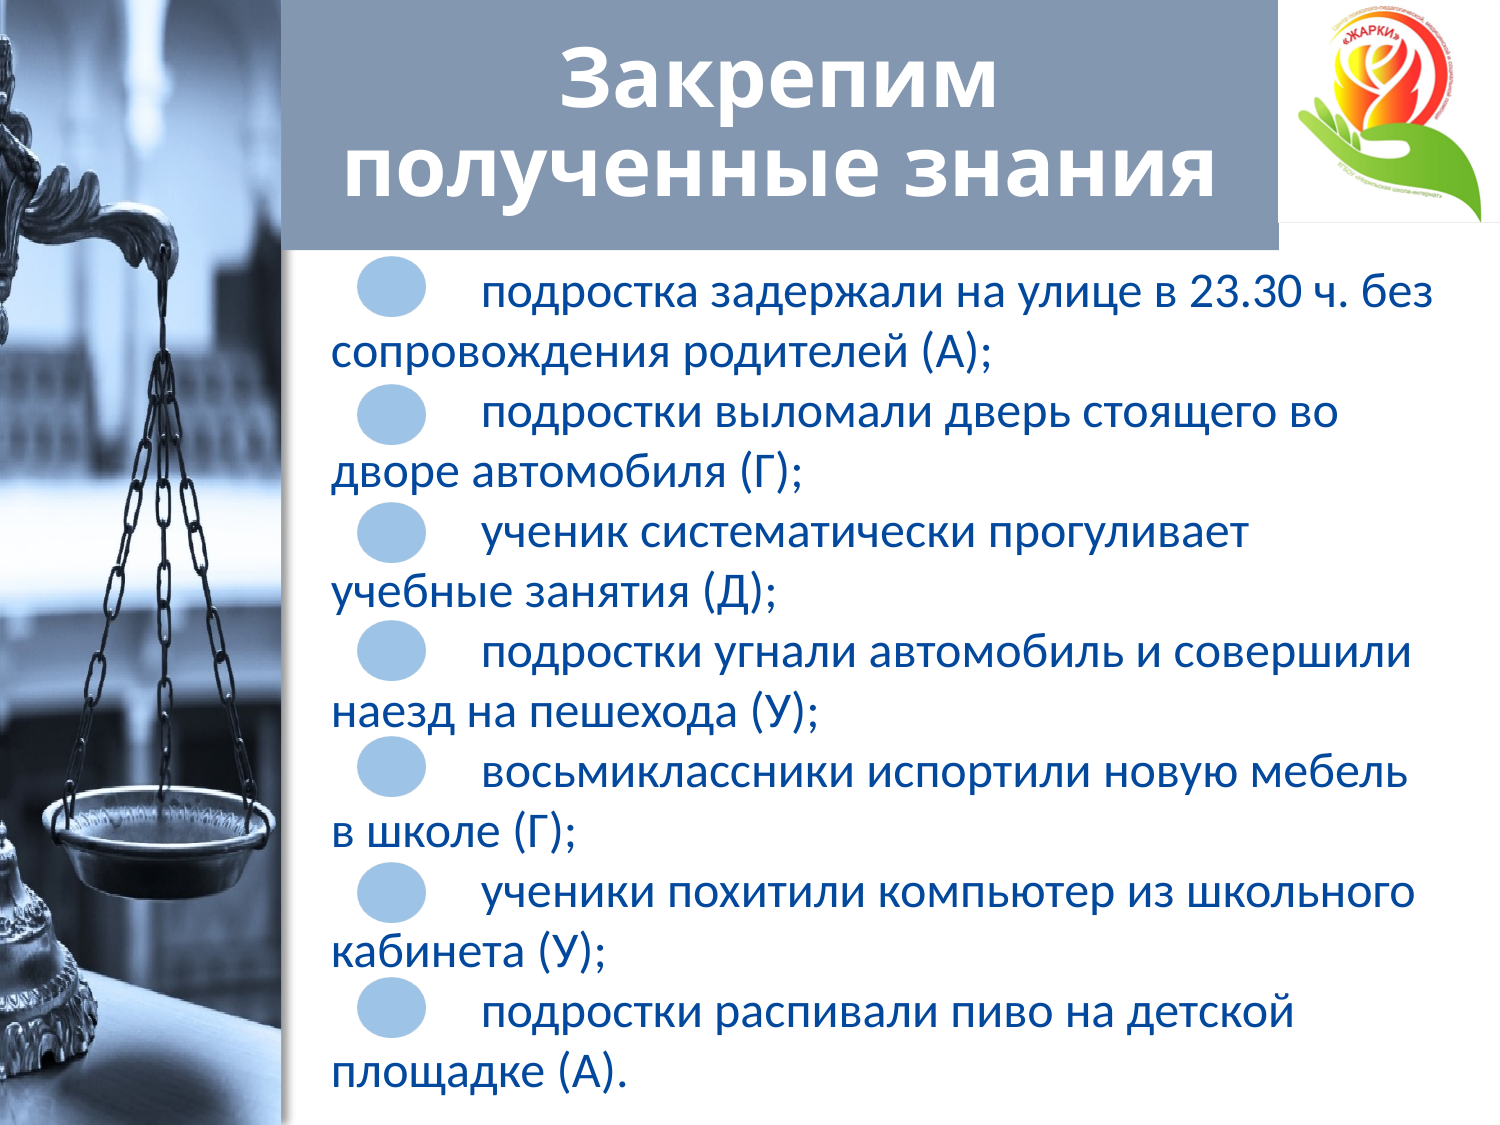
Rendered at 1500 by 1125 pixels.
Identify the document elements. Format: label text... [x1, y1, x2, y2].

picture [0, 0, 282, 1125]
picture [357, 736, 426, 797]
picture [357, 620, 426, 681]
picture [1278, 0, 1500, 223]
picture [357, 384, 426, 445]
picture [357, 862, 426, 923]
title Закрепим полученные знания [281, 0, 1279, 251]
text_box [316, 250, 1457, 1114]
picture [357, 502, 426, 563]
picture [357, 977, 426, 1038]
picture [357, 256, 426, 317]
